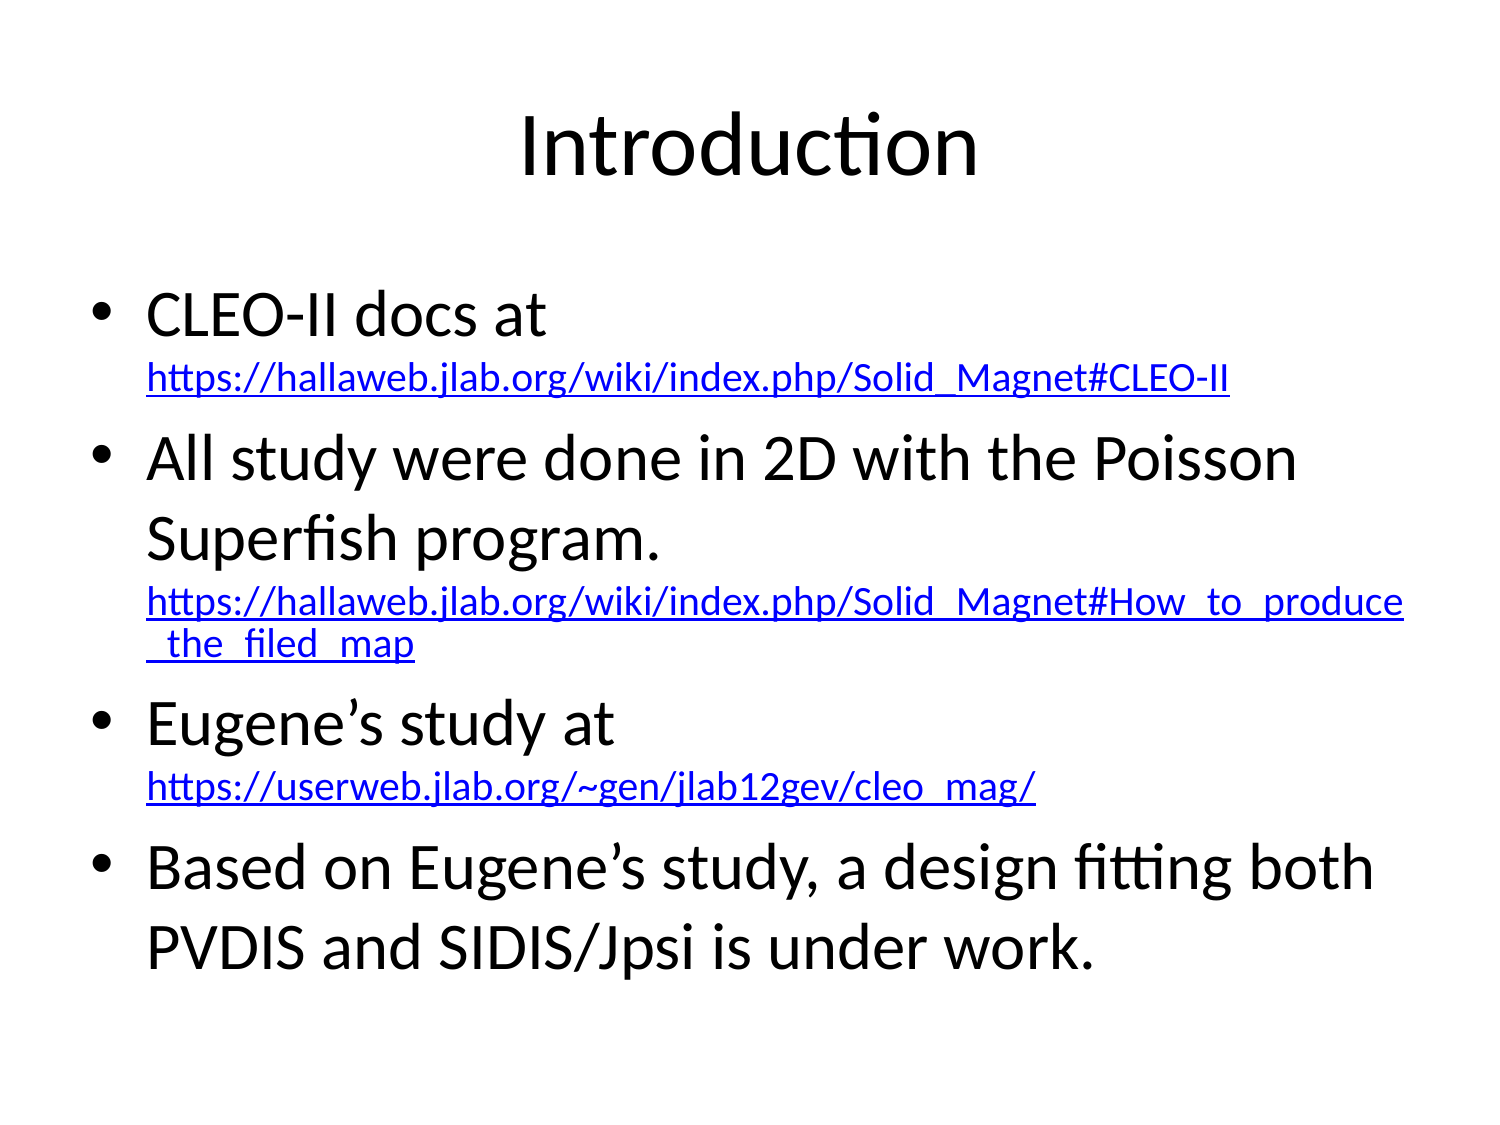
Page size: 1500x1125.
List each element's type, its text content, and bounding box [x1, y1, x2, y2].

title Introduction [75, 45, 1425, 233]
list CLEO-II docs at https://hallaweb.jlab.org/wiki/index.php/Solid_Magnet#CLEO-II All study were done in 2D with the Poisson Superfish program. https://hallaweb.jlab.org/wiki/index.php/Solid_Magnet#How_to_produce_the_filed_map Eugene’s study at https://userweb.jlab.org/~gen/jlab12gev/cleo_mag/ Based on Eugene’s study, a design fitting both PVDIS and SIDIS/Jpsi is under work. [75, 262, 1425, 1005]
